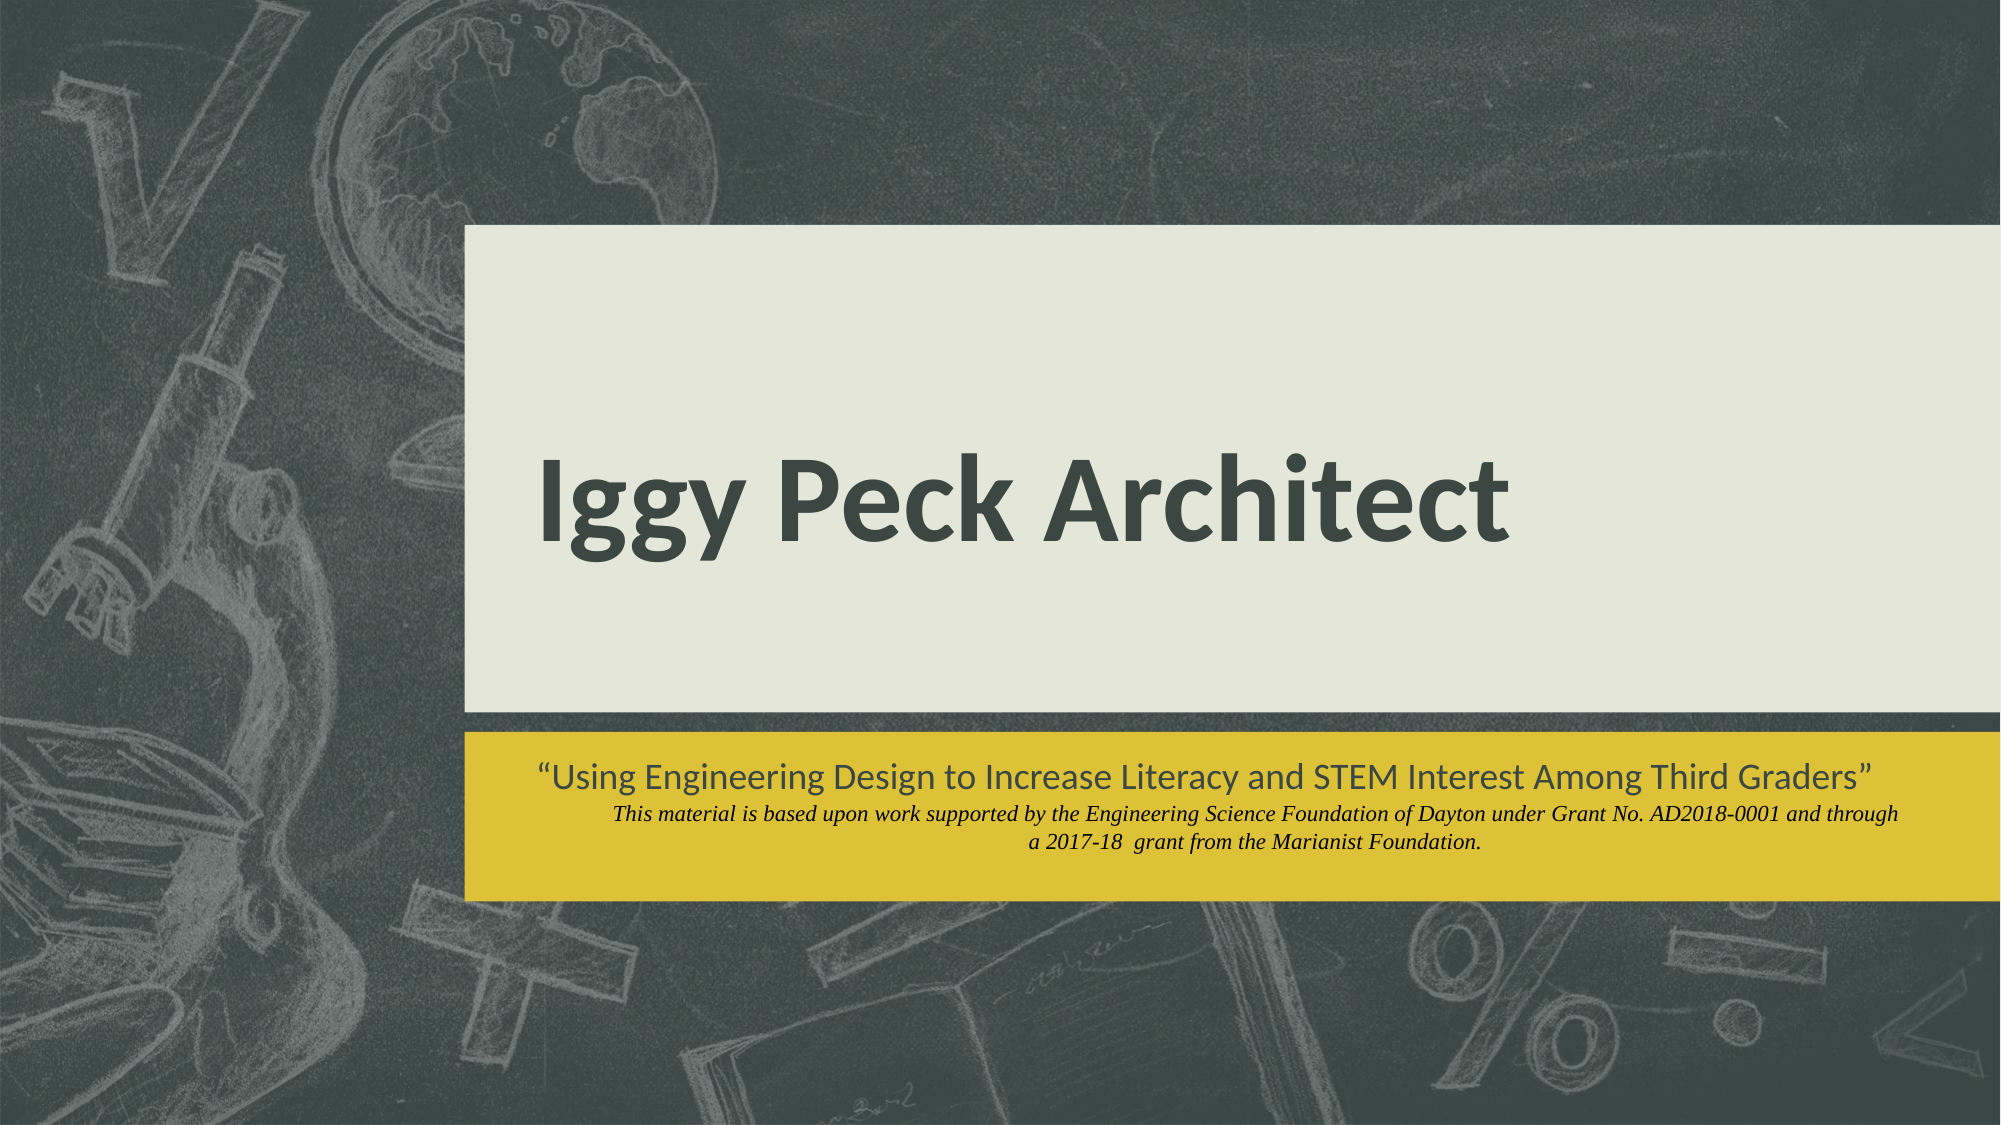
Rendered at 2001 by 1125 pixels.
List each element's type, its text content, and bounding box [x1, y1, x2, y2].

subtitle “Using Engineering Design to Increase Literacy and STEM Interest Among Third Graders” This material is based upon work supported by the Engineering Science Foundation of Dayton under Grant No. AD2018-0001 and through a 2017-18 grant from the Marianist Foundation. [520, 744, 1916, 887]
picture [0, 0, 2001, 1125]
title Iggy Peck Architect [520, 318, 1916, 711]
